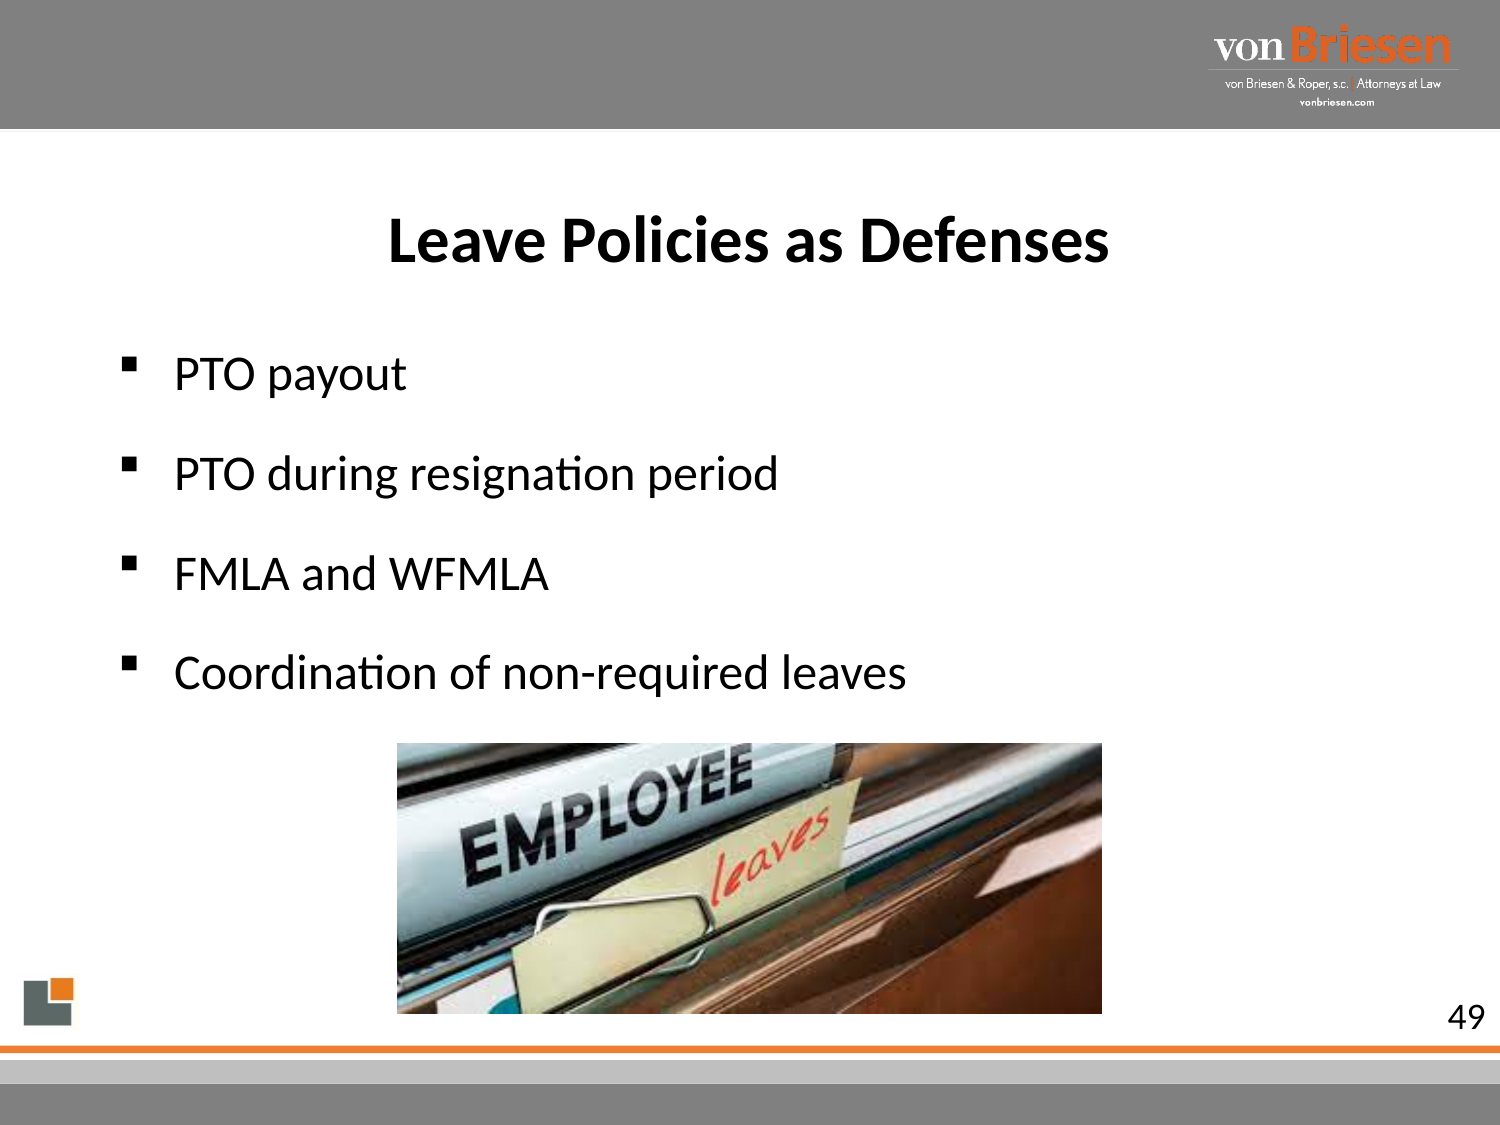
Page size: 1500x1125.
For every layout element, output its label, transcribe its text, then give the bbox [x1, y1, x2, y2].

slide_number 49 [1163, 984, 1500, 1045]
picture [17, 973, 80, 1031]
picture [397, 743, 1102, 1014]
picture [1203, 18, 1465, 108]
list PTO payout PTO during resignation period FMLA and WFMLA Coordination of non-required leaves [103, 333, 1397, 1006]
title Leave Policies as Defenses [103, 148, 1397, 324]
